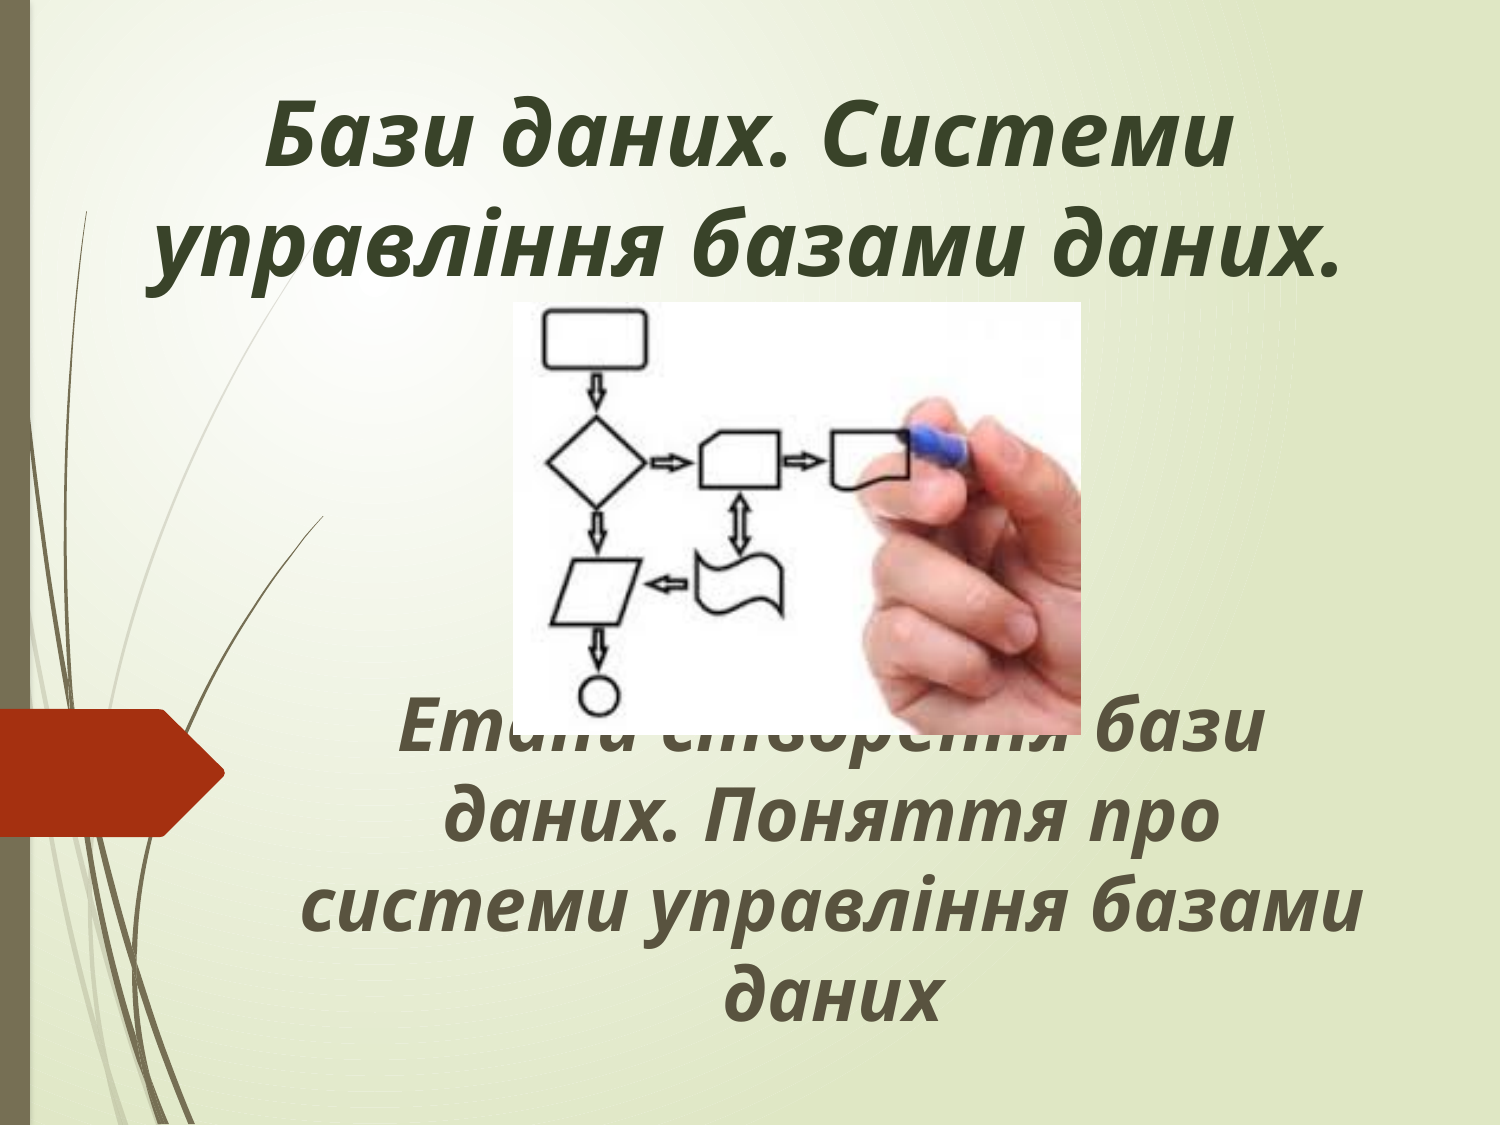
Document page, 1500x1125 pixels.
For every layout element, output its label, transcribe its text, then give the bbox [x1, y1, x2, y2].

title Бази даних. Системи управління базами даних. [53, 54, 1447, 303]
subtitle Етапи створення бази даних. Поняття про системи управління базами даних [265, 656, 1400, 1055]
picture [513, 302, 1081, 736]
